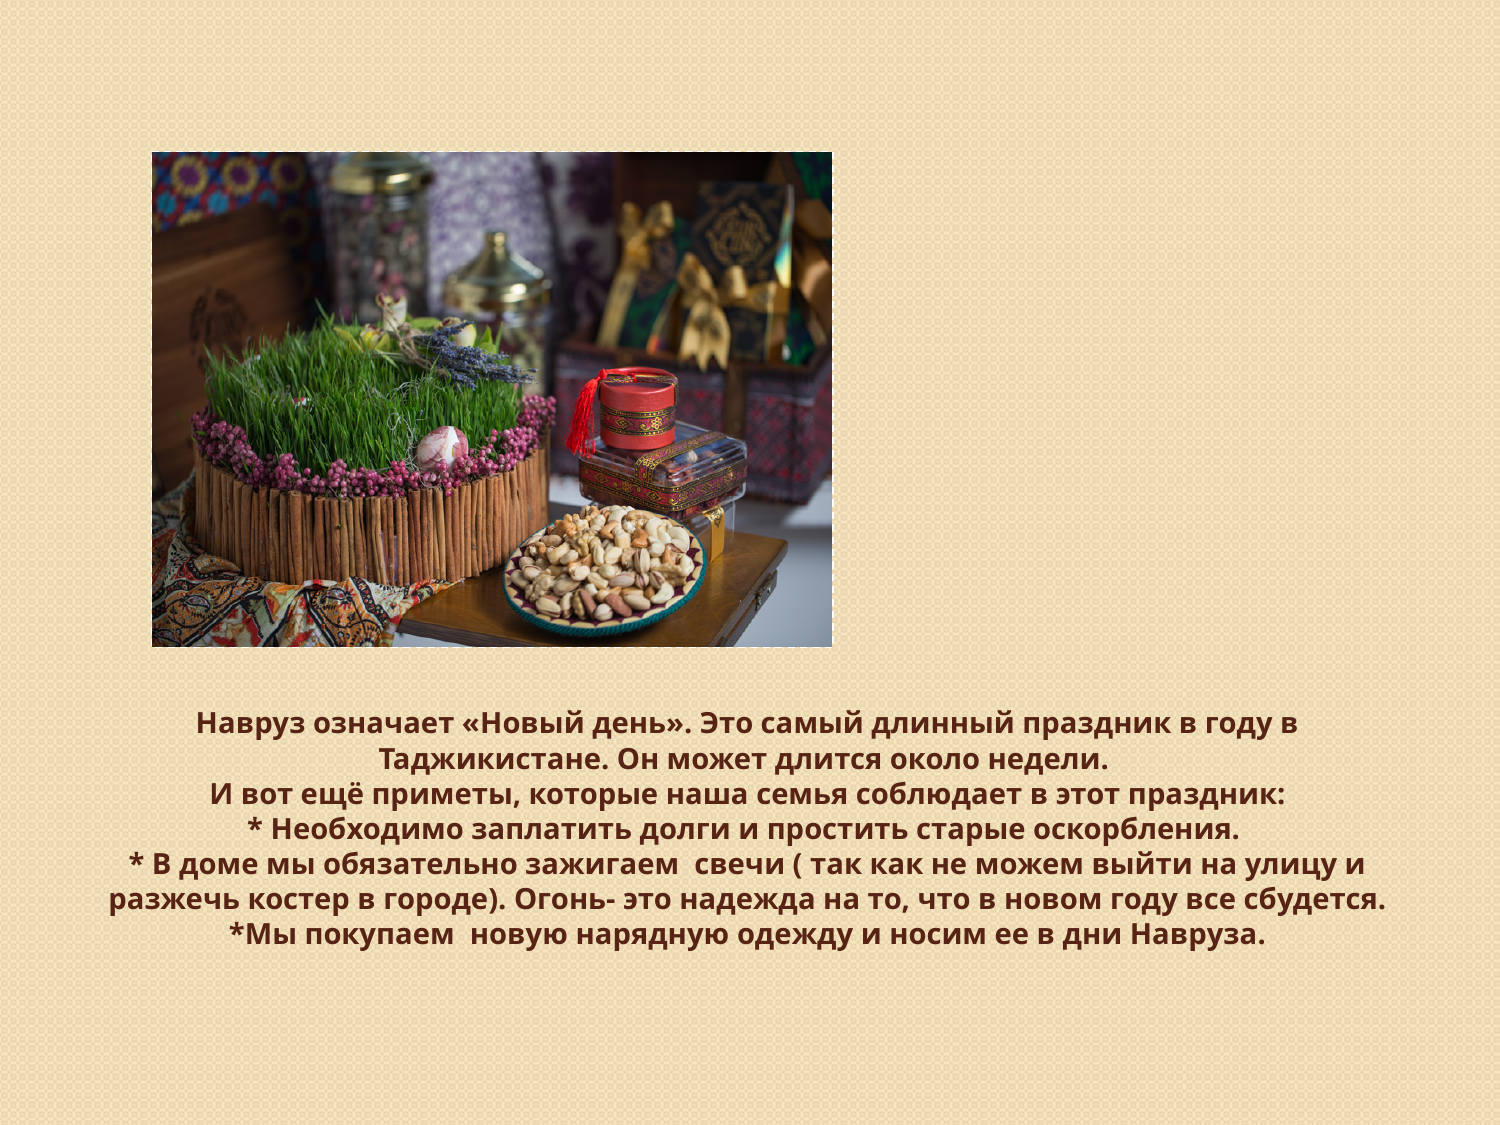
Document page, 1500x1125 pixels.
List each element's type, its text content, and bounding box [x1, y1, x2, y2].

title Навруз означает «Новый день». Это самый длинный праздник в году в Таджикистане. Он может длится около недели. И вот ещё приметы, которые наша семья соблюдает в этот праздник: * Необходимо заплатить долги и простить старые оскорбления. * В доме мы обязательно зажигаем свечи ( так как не можем выйти на улицу и разжечь костер в городе). Огонь- это надежда на то, что в новом году все сбудется. *Мы покупаем новую нарядную одежду и носим ее в дни Навруза. [70, 656, 1425, 1034]
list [152, 152, 833, 647]
